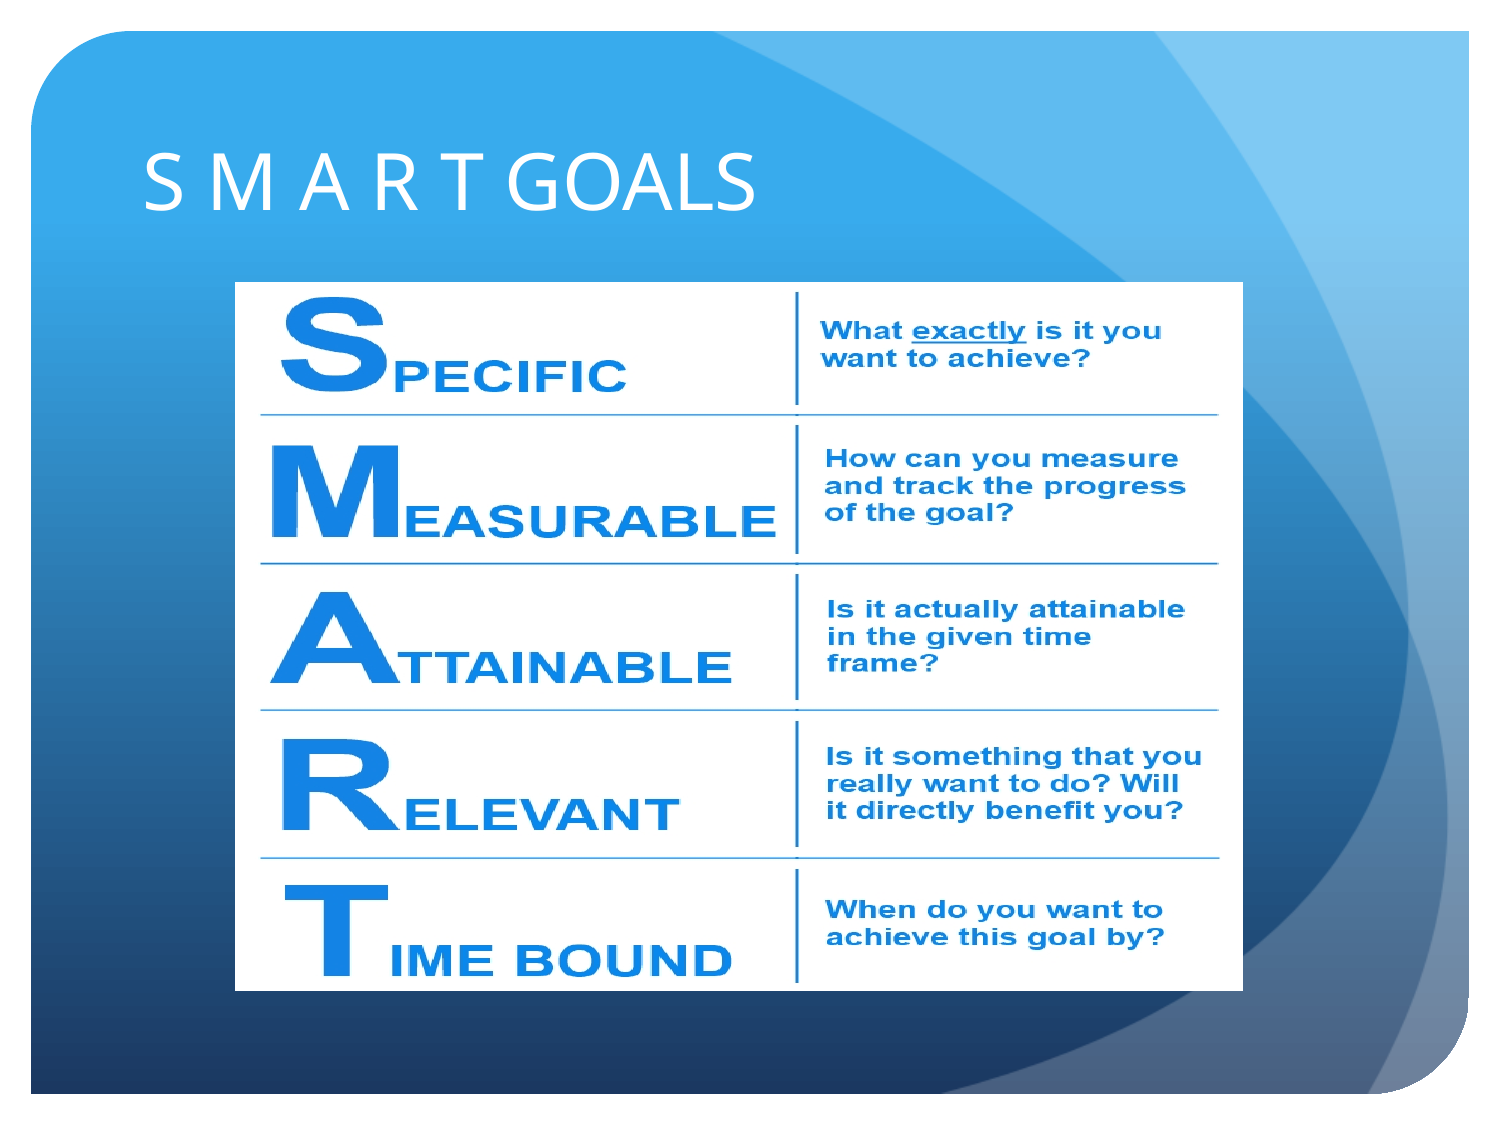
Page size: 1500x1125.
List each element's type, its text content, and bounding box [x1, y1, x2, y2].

picture [24, 30, 1473, 282]
title S M A R T GOALS [127, 62, 1372, 234]
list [0, 282, 1500, 991]
picture [24, 991, 1473, 1094]
